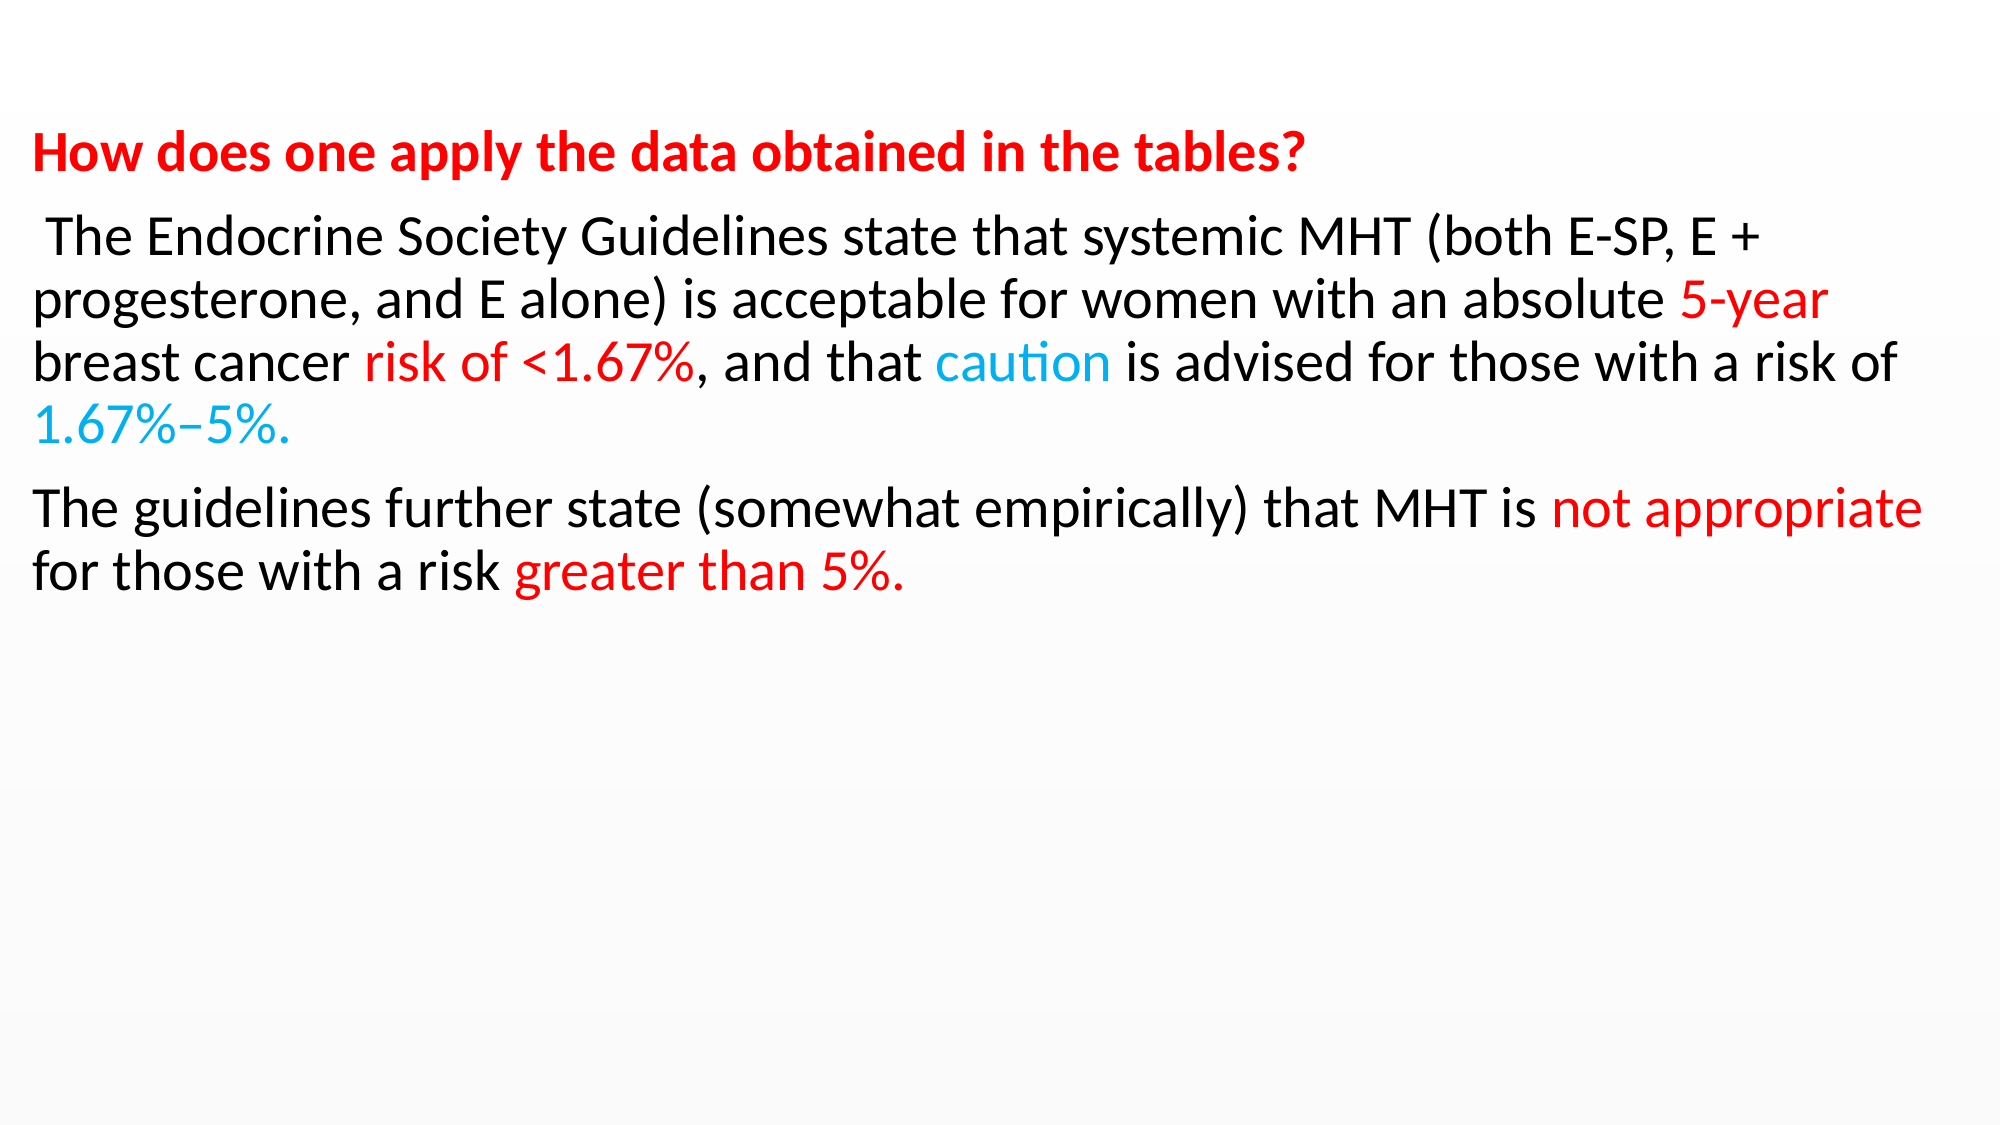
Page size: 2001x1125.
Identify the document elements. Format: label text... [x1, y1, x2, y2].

list How does one apply the data obtained in the tables? The Endocrine Society Guidelines state that systemic MHT (both E-SP, E + progesterone, and E alone) is acceptable for women with an absolute 5-year breast cancer risk of <1.67%, and that caution is advised for those with a risk of 1.67%–5%. The guidelines further state (somewhat empirically) that MHT is not appropriate for those with a risk greater than 5%. [17, 113, 1983, 1089]
